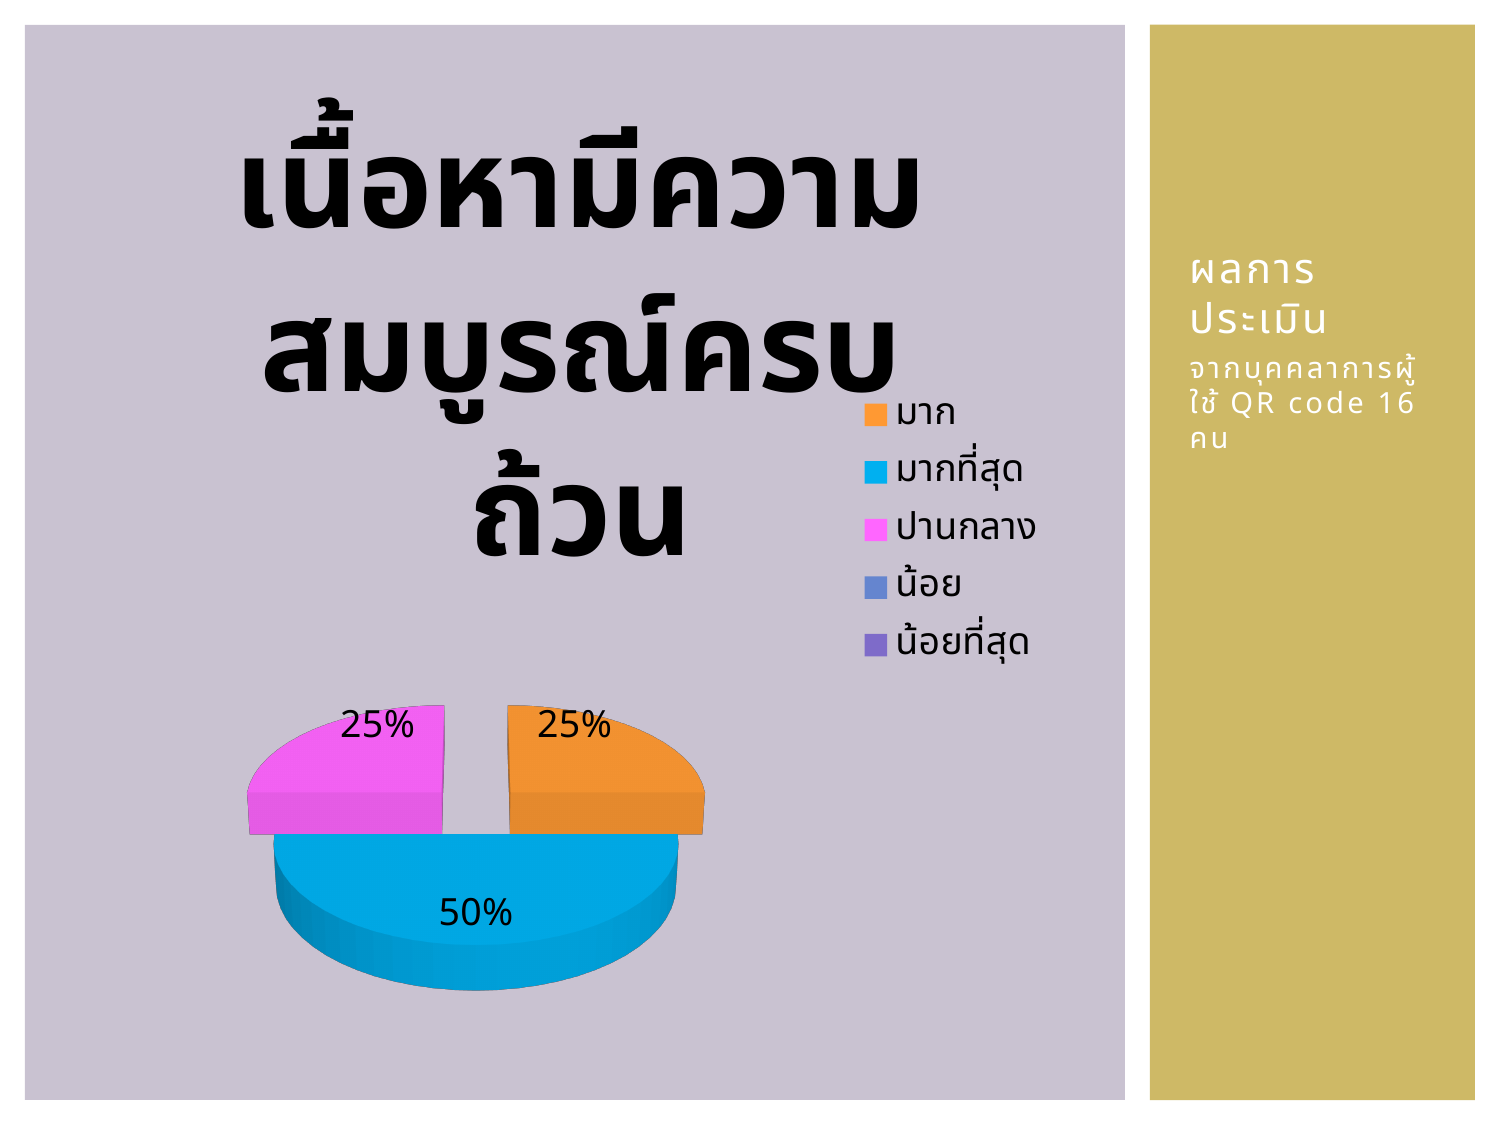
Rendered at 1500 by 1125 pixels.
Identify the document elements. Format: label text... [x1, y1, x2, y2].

title ผลการประเมิน [1174, 75, 1450, 350]
list จากบุคคลาการผู้ใช้ QR code 16 คน [1174, 350, 1449, 812]
chart [99, 49, 1063, 1011]
